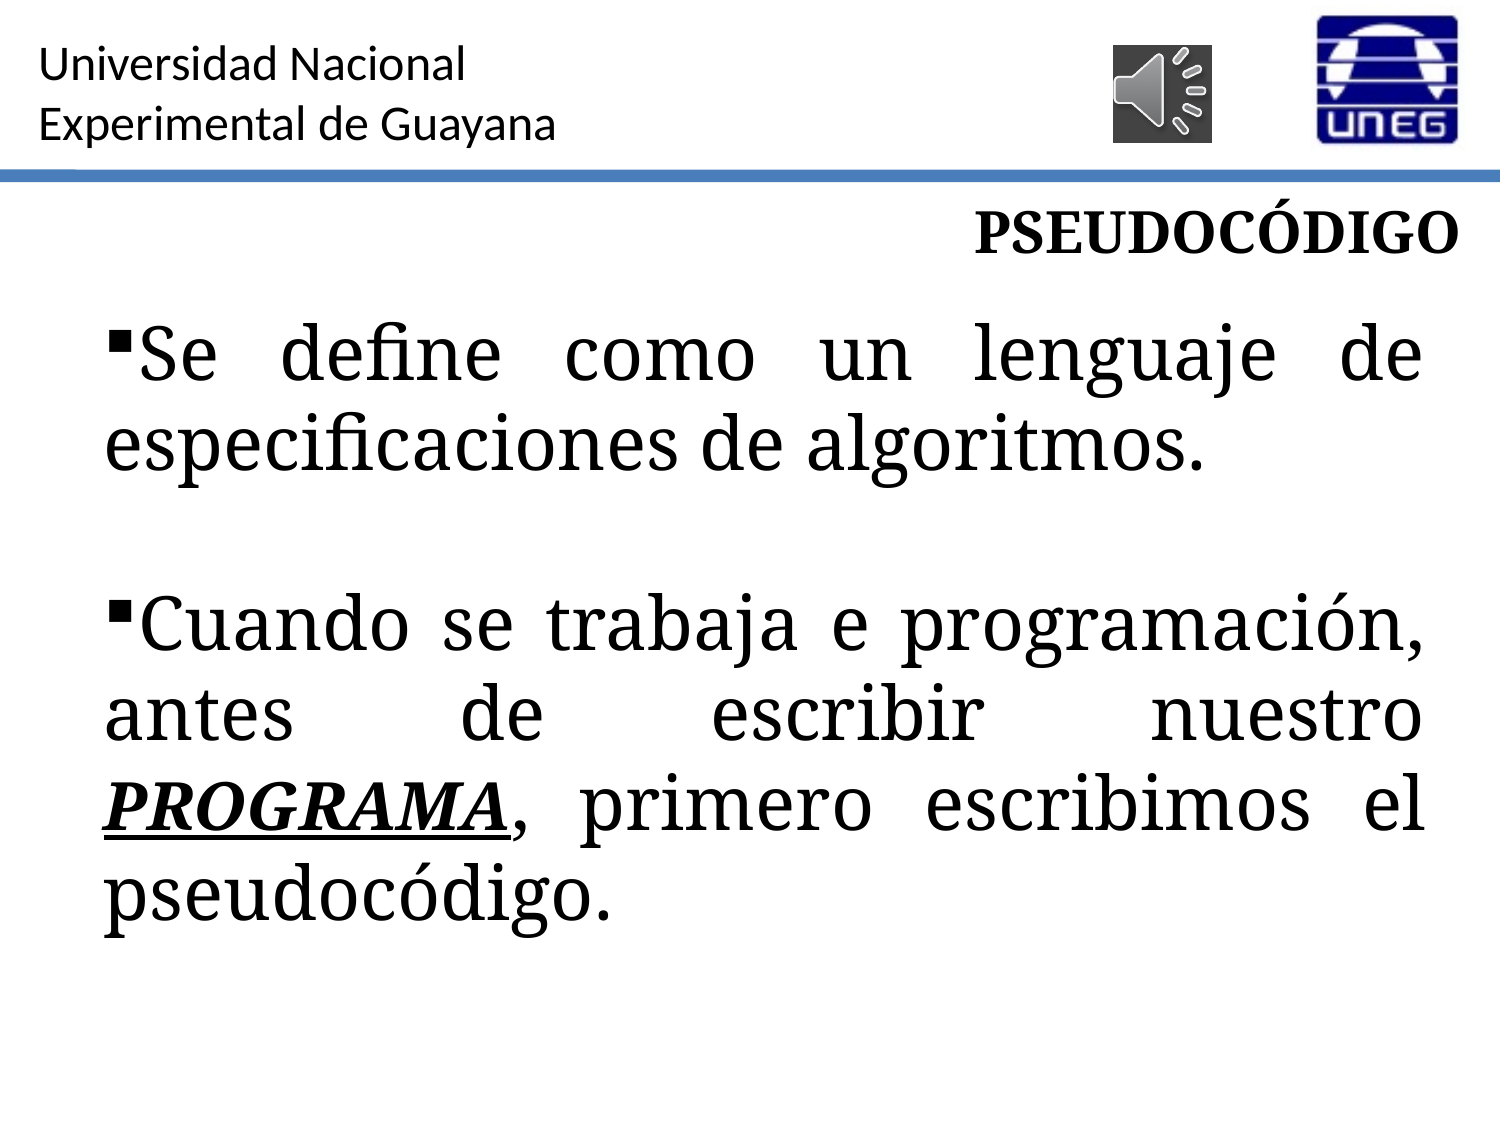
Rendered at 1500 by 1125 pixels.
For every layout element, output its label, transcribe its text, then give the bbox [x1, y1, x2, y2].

picture [1311, 5, 1466, 153]
text_box PSEUDOCÓDIGO [959, 187, 1477, 273]
text_box Universidad Nacional Experimental de Guayana [23, 23, 750, 159]
picture [1112, 43, 1213, 145]
text_box Se define como un lenguaje de especificaciones de algoritmos. Cuando se trabaja e programación, antes de escribir nuestro PROGRAMA, primero escribimos el pseudocódigo. [46, 297, 1442, 943]
